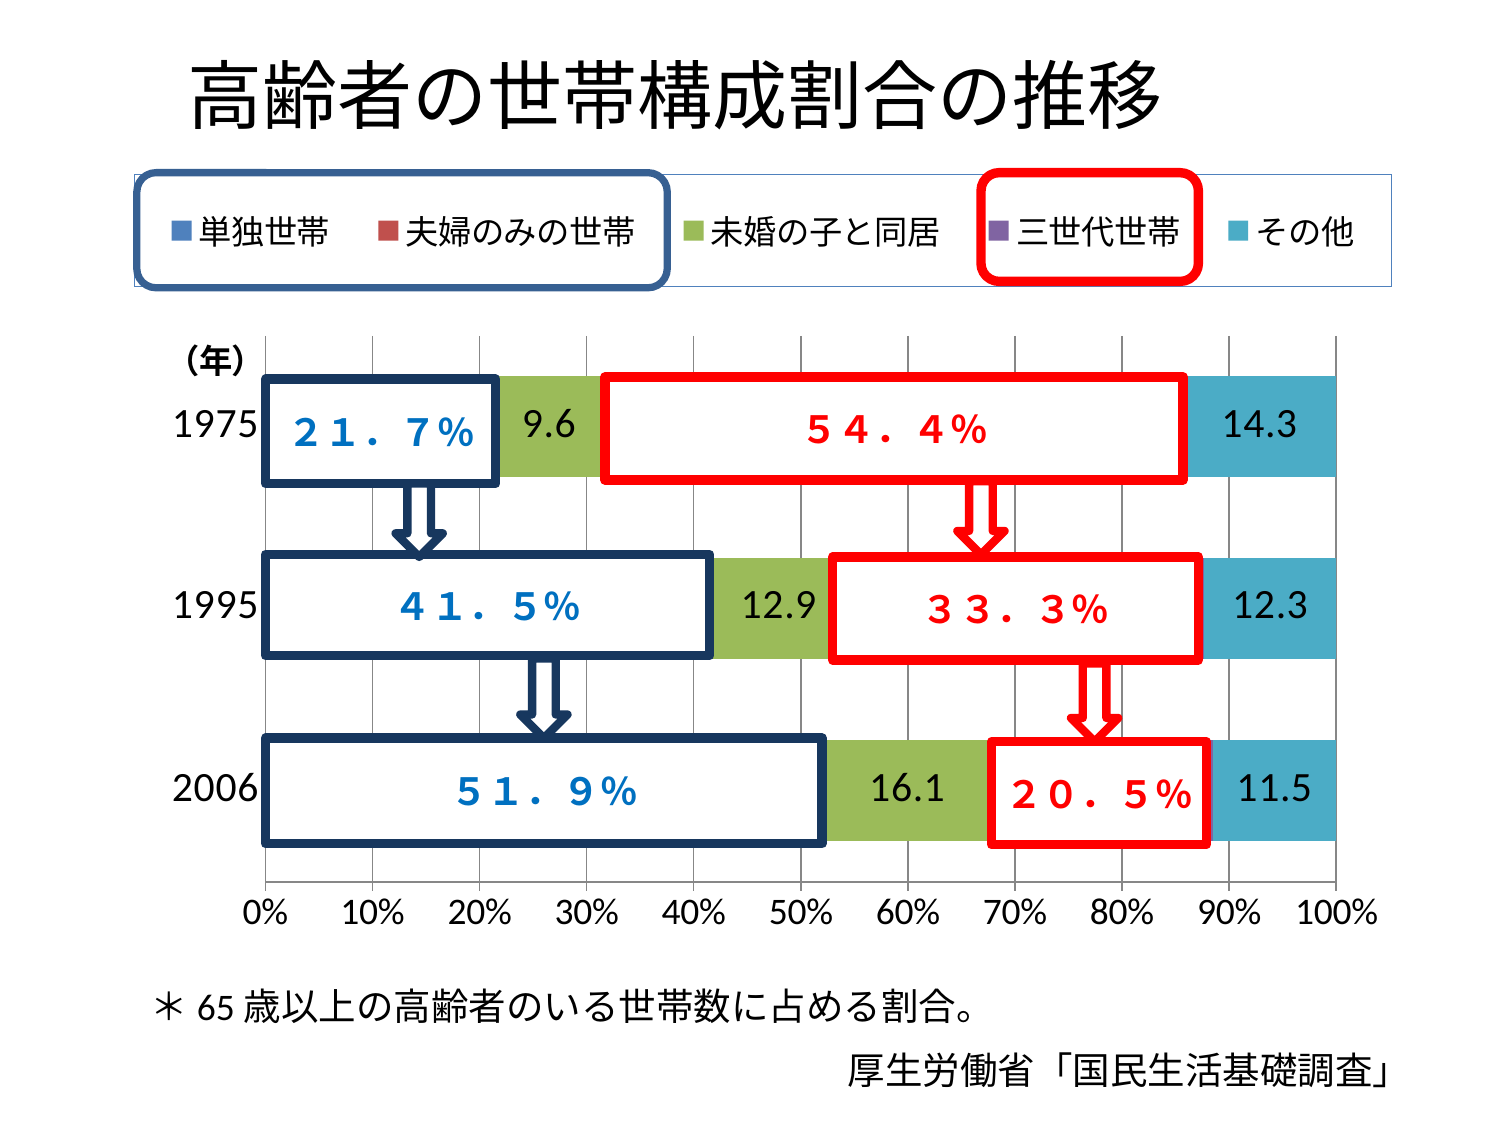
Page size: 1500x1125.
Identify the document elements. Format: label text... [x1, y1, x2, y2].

text_box 厚生労働省「国民生活基礎調査」 [832, 1039, 1471, 1100]
title 高齢者の世帯構成割合の推移 [0, 0, 1350, 196]
text_box ＊65歳以上の高齢者のいる世帯数に占める割合。 [135, 984, 1081, 1036]
chart [100, 148, 1436, 977]
